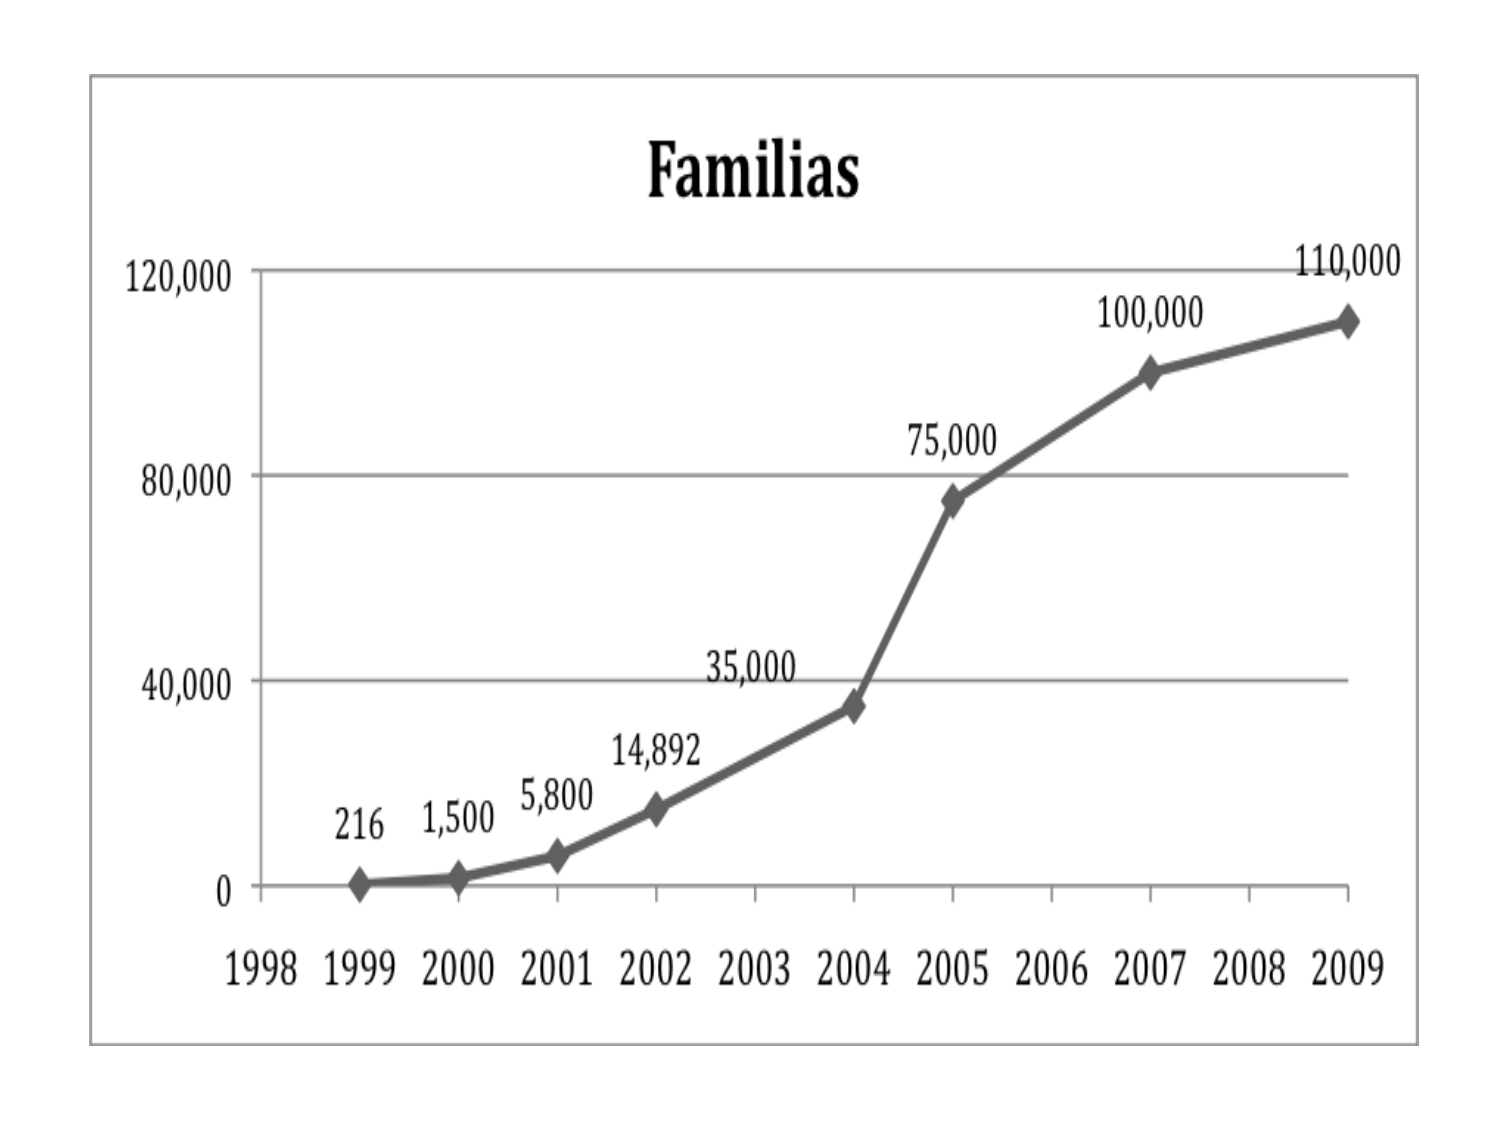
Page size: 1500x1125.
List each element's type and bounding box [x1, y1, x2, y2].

picture [88, 73, 1419, 1046]
